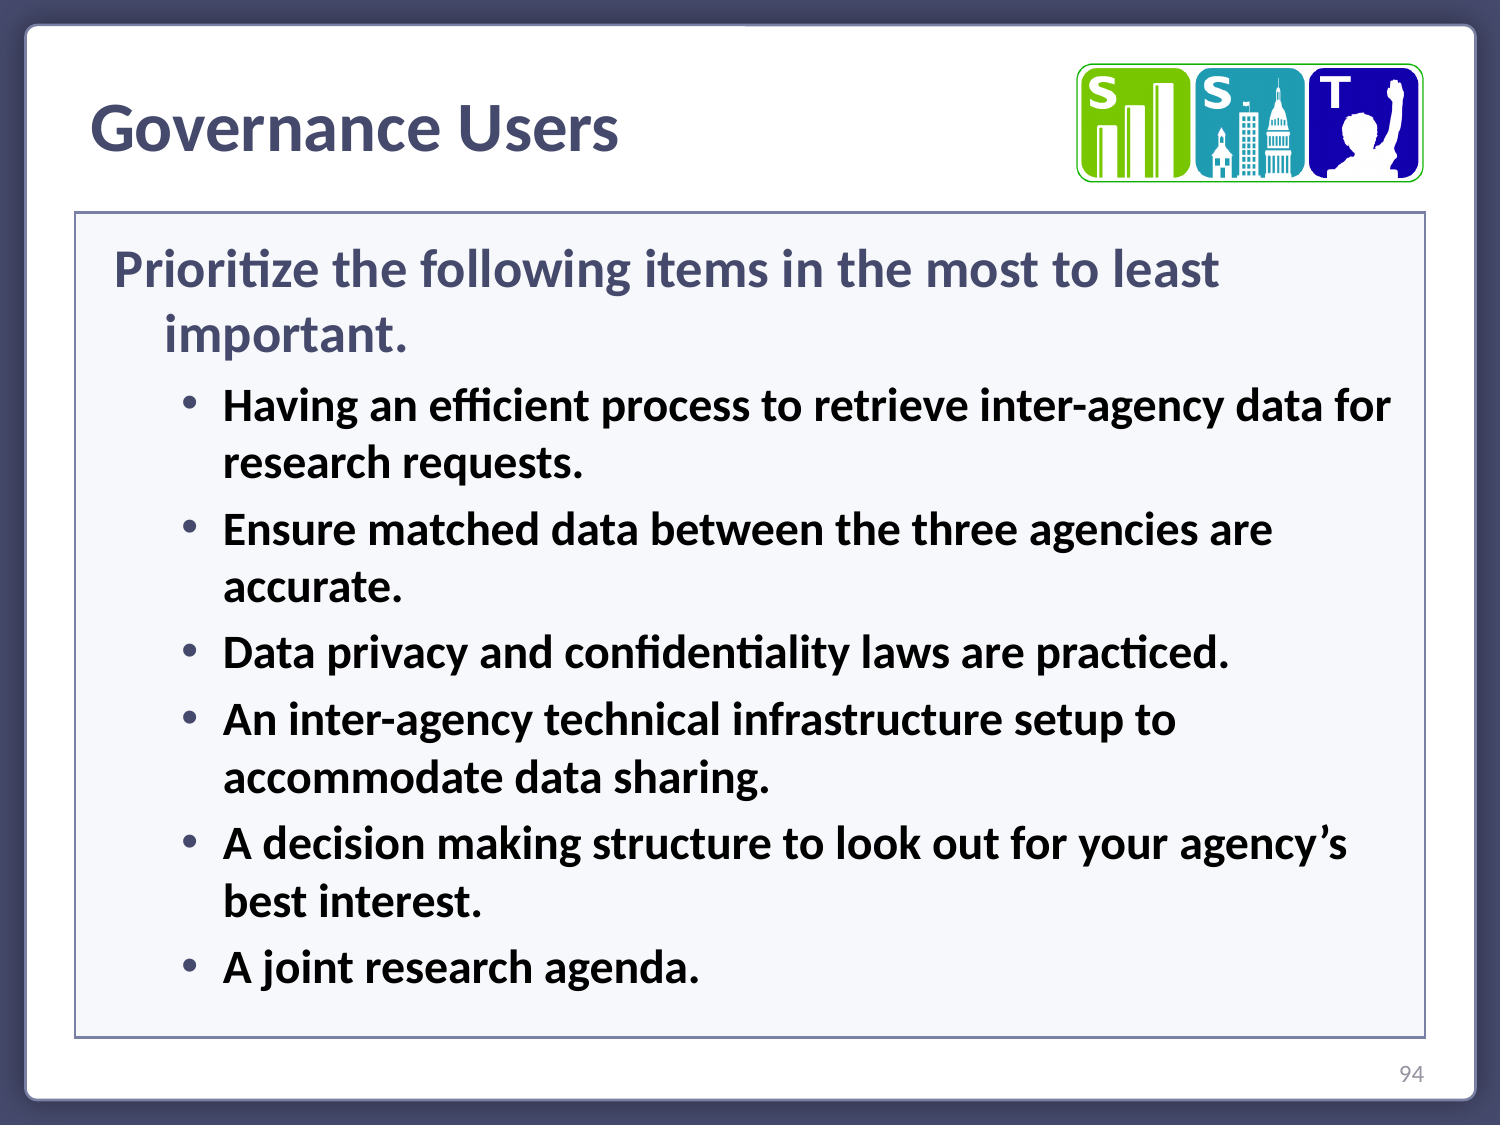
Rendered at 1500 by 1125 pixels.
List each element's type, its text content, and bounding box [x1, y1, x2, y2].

slide_number 94 [1089, 1042, 1440, 1103]
list Prioritize the following items in the most to least important. Having an efficient process to retrieve inter-agency data for research requests. Ensure matched data between the three agencies are accurate. Data privacy and confidentiality laws are practiced. An inter-agency technical infrastructure setup to accommodate data sharing. A decision making structure to look out for your agency’s best interest. A joint research agenda. [99, 224, 1425, 1005]
text_box Governance Users [74, 37, 1063, 210]
picture [1074, 58, 1425, 184]
